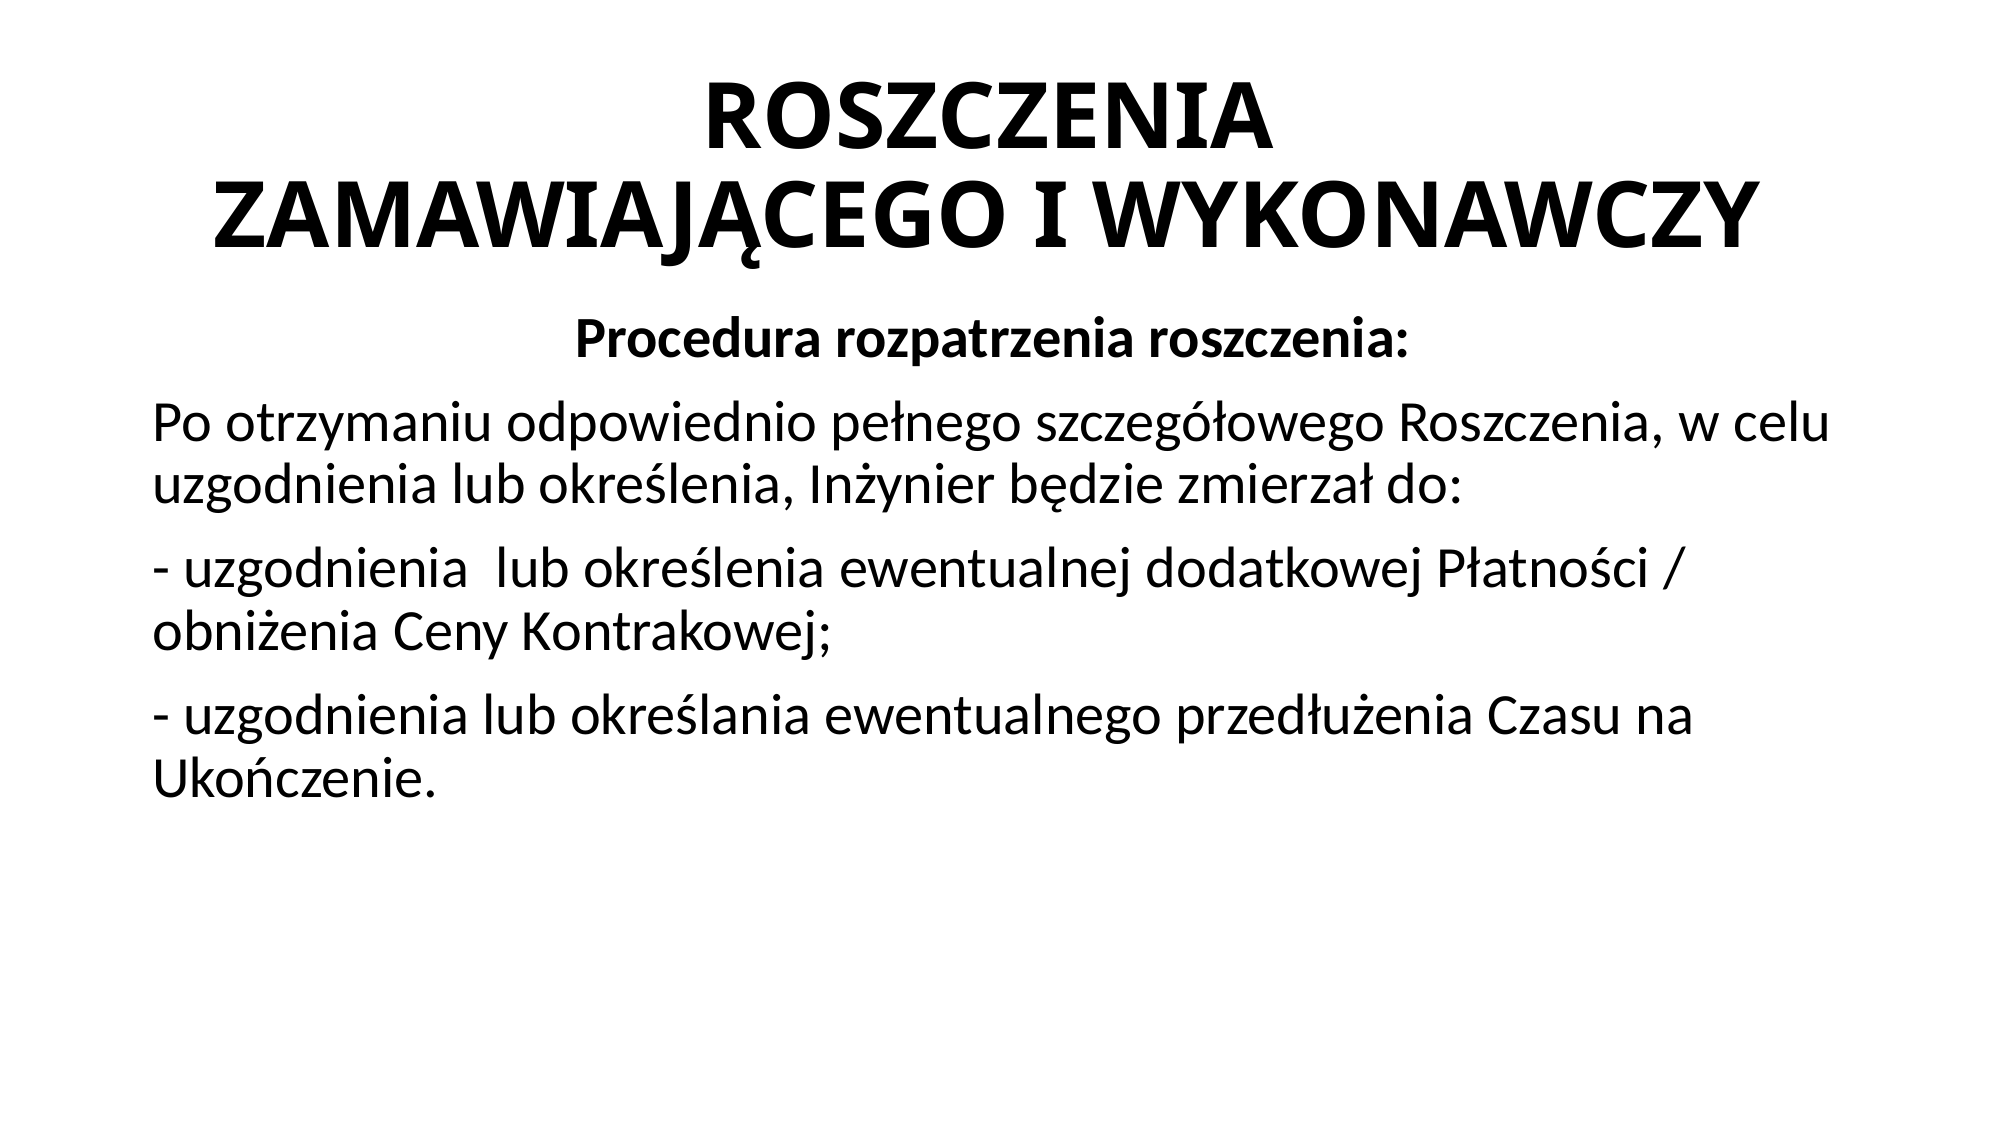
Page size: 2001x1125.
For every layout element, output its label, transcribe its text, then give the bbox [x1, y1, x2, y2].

title ROSZCZENIA ZAMAWIAJĄCEGO I WYKONAWCZY [137, 59, 1863, 278]
list Procedura rozpatrzenia roszczenia: Po otrzymaniu odpowiednio pełnego szczegółowego Roszczenia, w celu uzgodnienia lub określenia, Inżynier będzie zmierzał do: - uzgodnienia lub określenia ewentualnej dodatkowej Płatności / obniżenia Ceny Kontrakowej; - uzgodnienia lub określania ewentualnego przedłużenia Czasu na Ukończenie. [137, 299, 1863, 1014]
